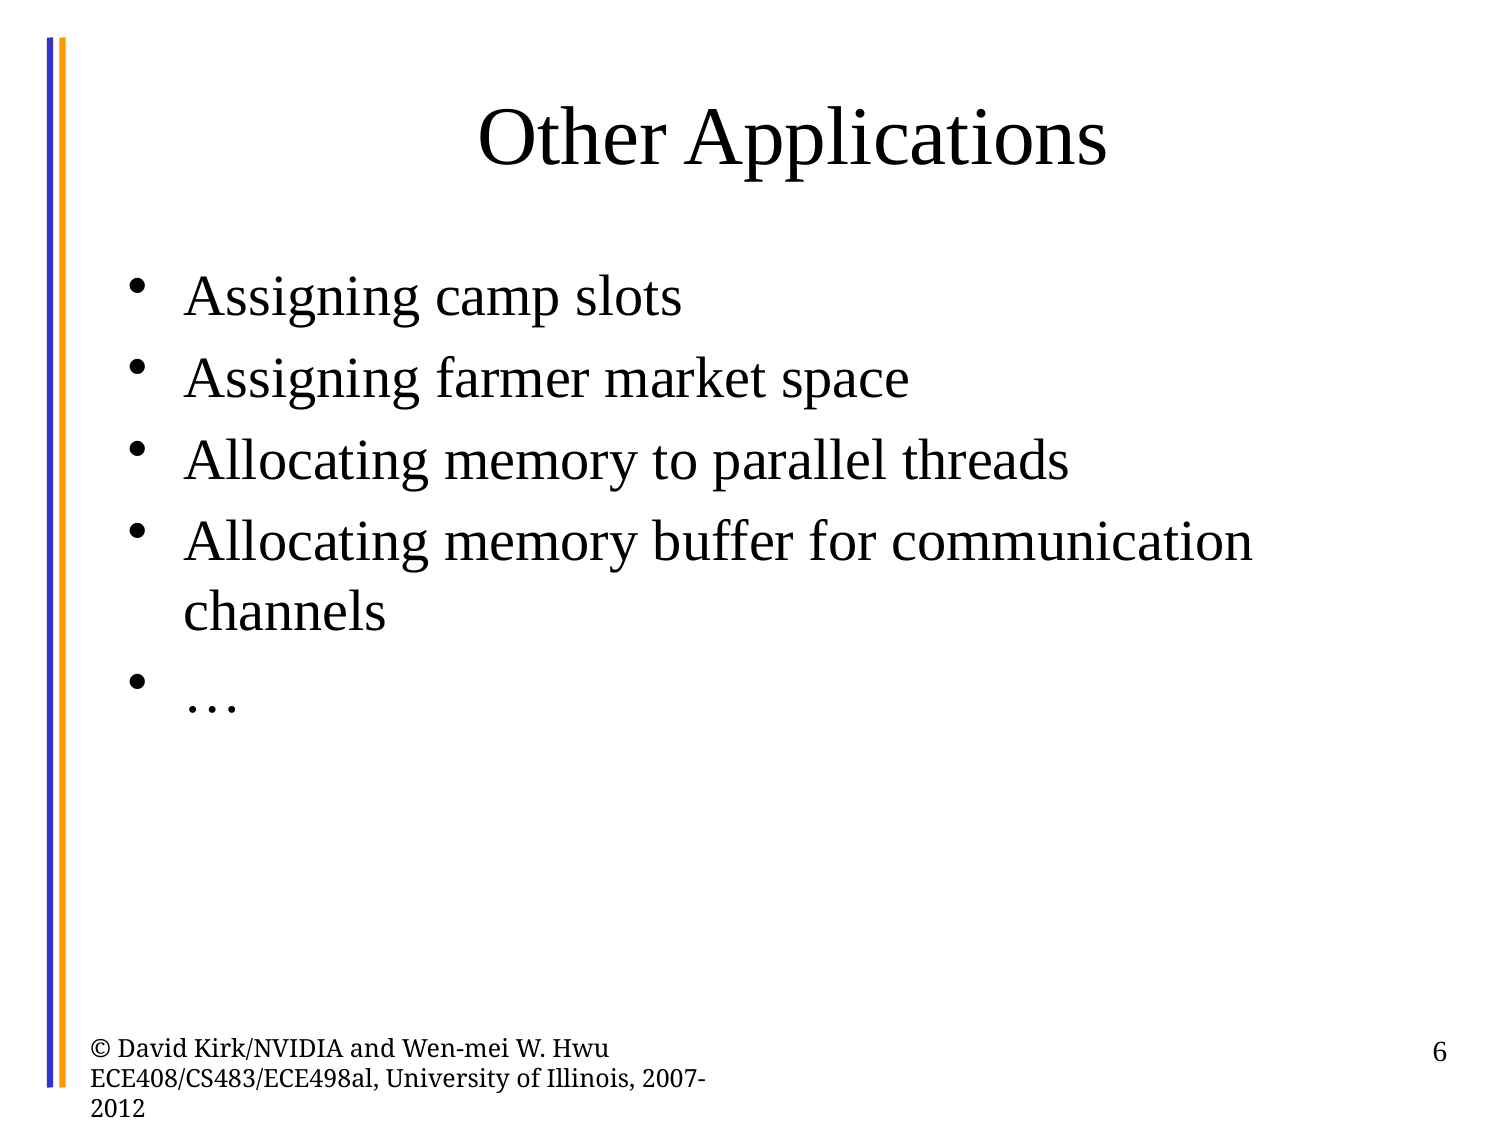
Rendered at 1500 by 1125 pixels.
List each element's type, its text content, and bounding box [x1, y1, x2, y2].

slide_number 6 [1149, 1024, 1463, 1101]
footer © David Kirk/NVIDIA and Wen-mei W. Hwu ECE408/CS483/ECE498al, University of Illinois, 2007-2012 [74, 1024, 726, 1101]
list Assigning camp slots Assigning farmer market space Allocating memory to parallel threads Allocating memory buffer for communication channels … [112, 249, 1475, 1000]
title Other Applications [112, 37, 1475, 225]
